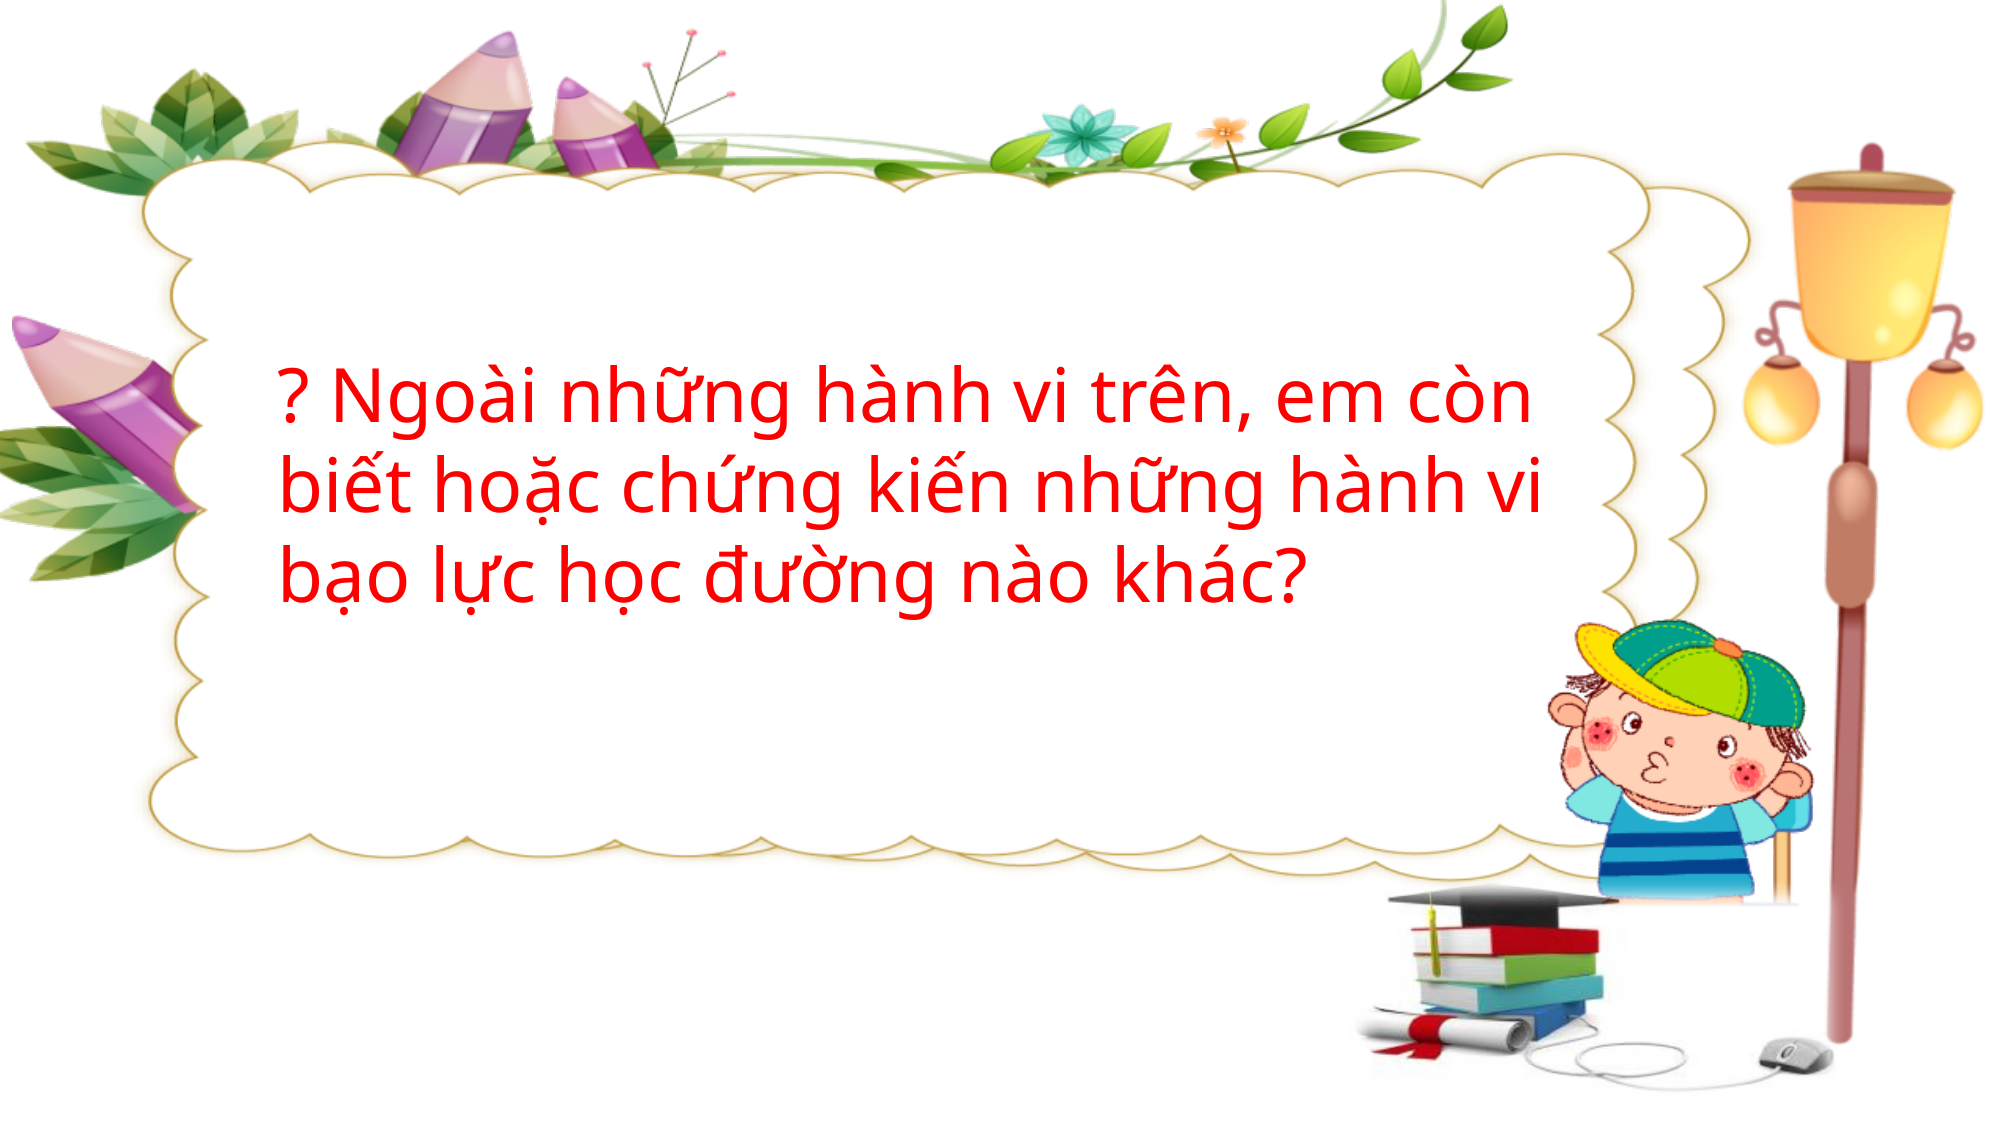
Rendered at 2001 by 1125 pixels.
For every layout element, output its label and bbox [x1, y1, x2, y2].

picture [0, 0, 1795, 907]
text_box [1348, 112, 2000, 1103]
